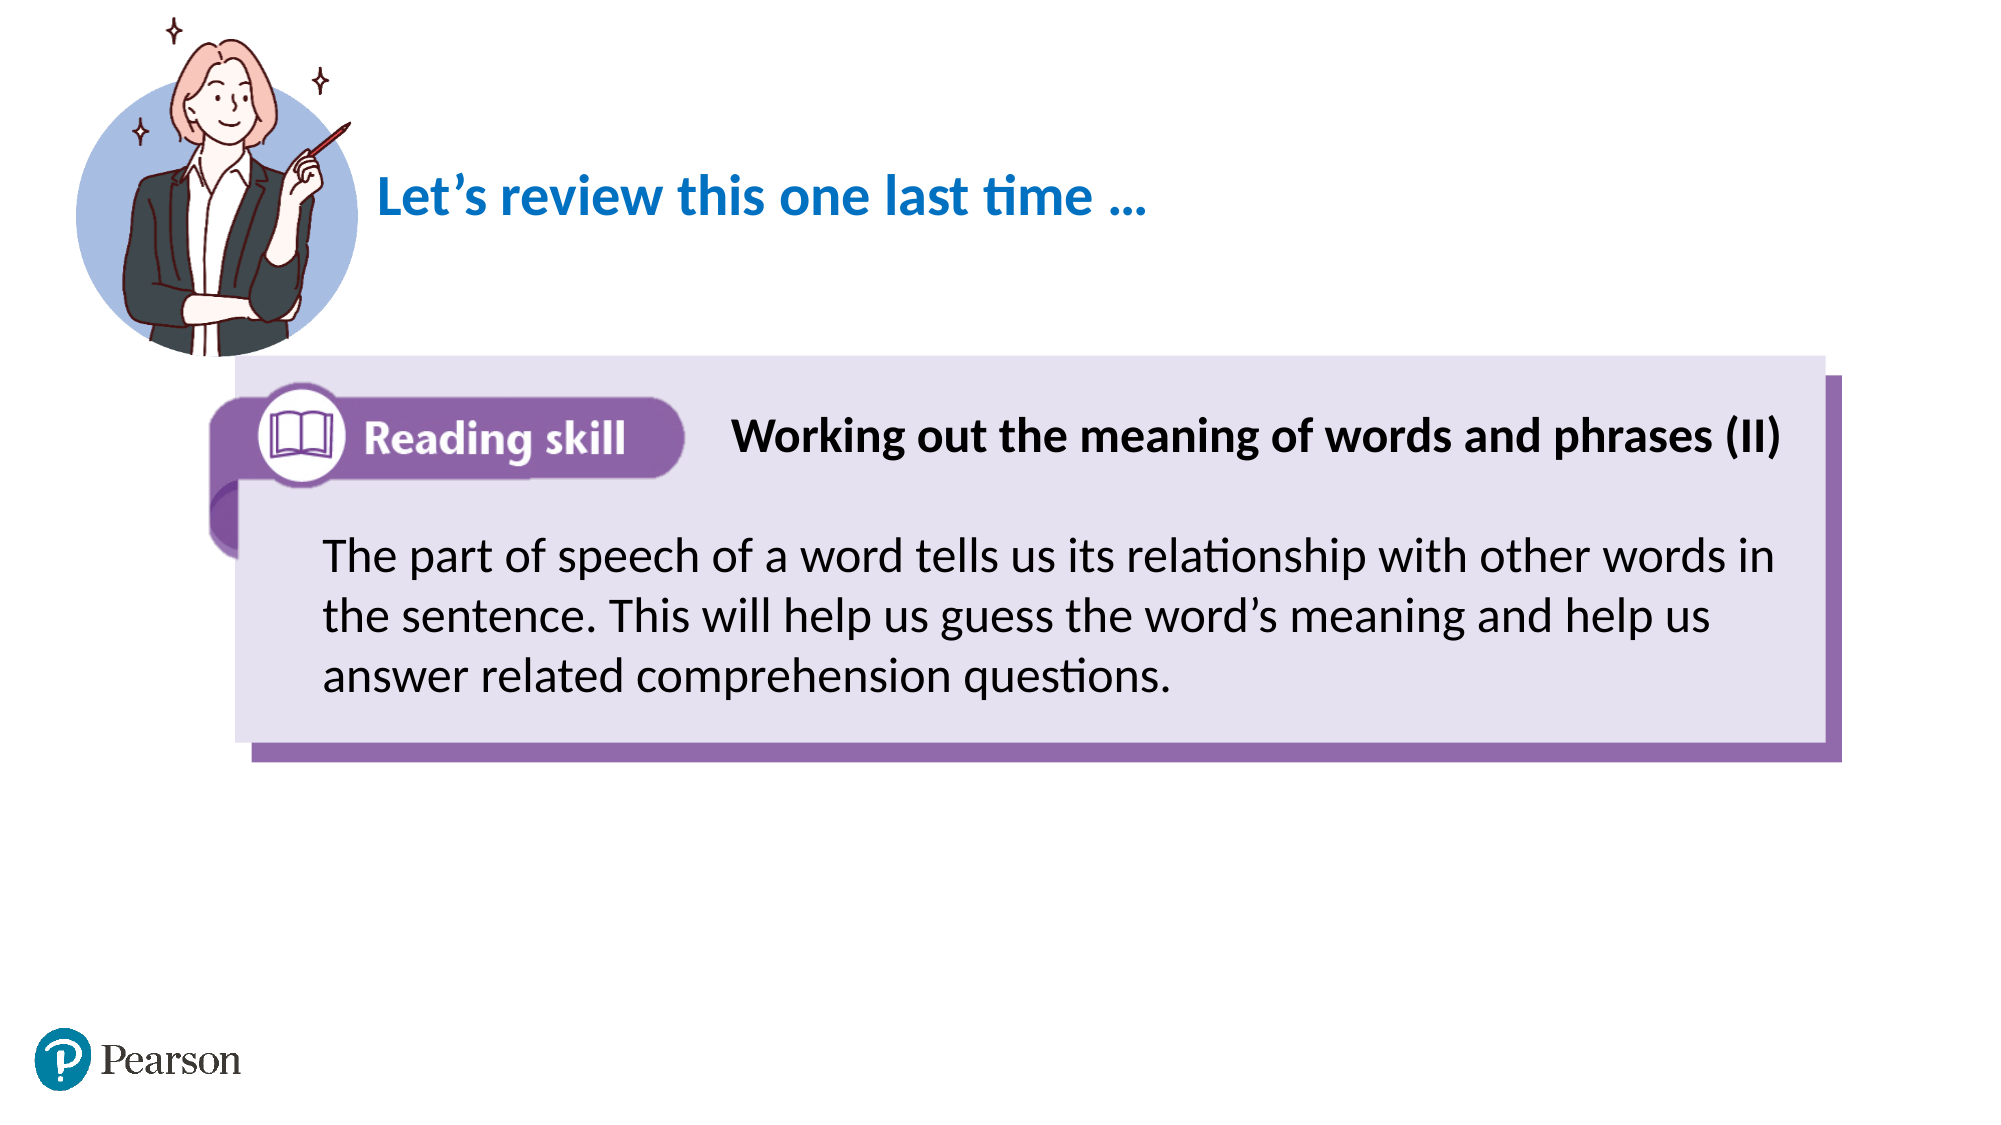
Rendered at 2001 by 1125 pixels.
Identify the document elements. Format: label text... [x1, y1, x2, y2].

text_box Let’s review this one last time … [362, 149, 1552, 235]
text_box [157, 343, 1843, 763]
picture [76, 17, 358, 357]
picture [6, 999, 269, 1119]
